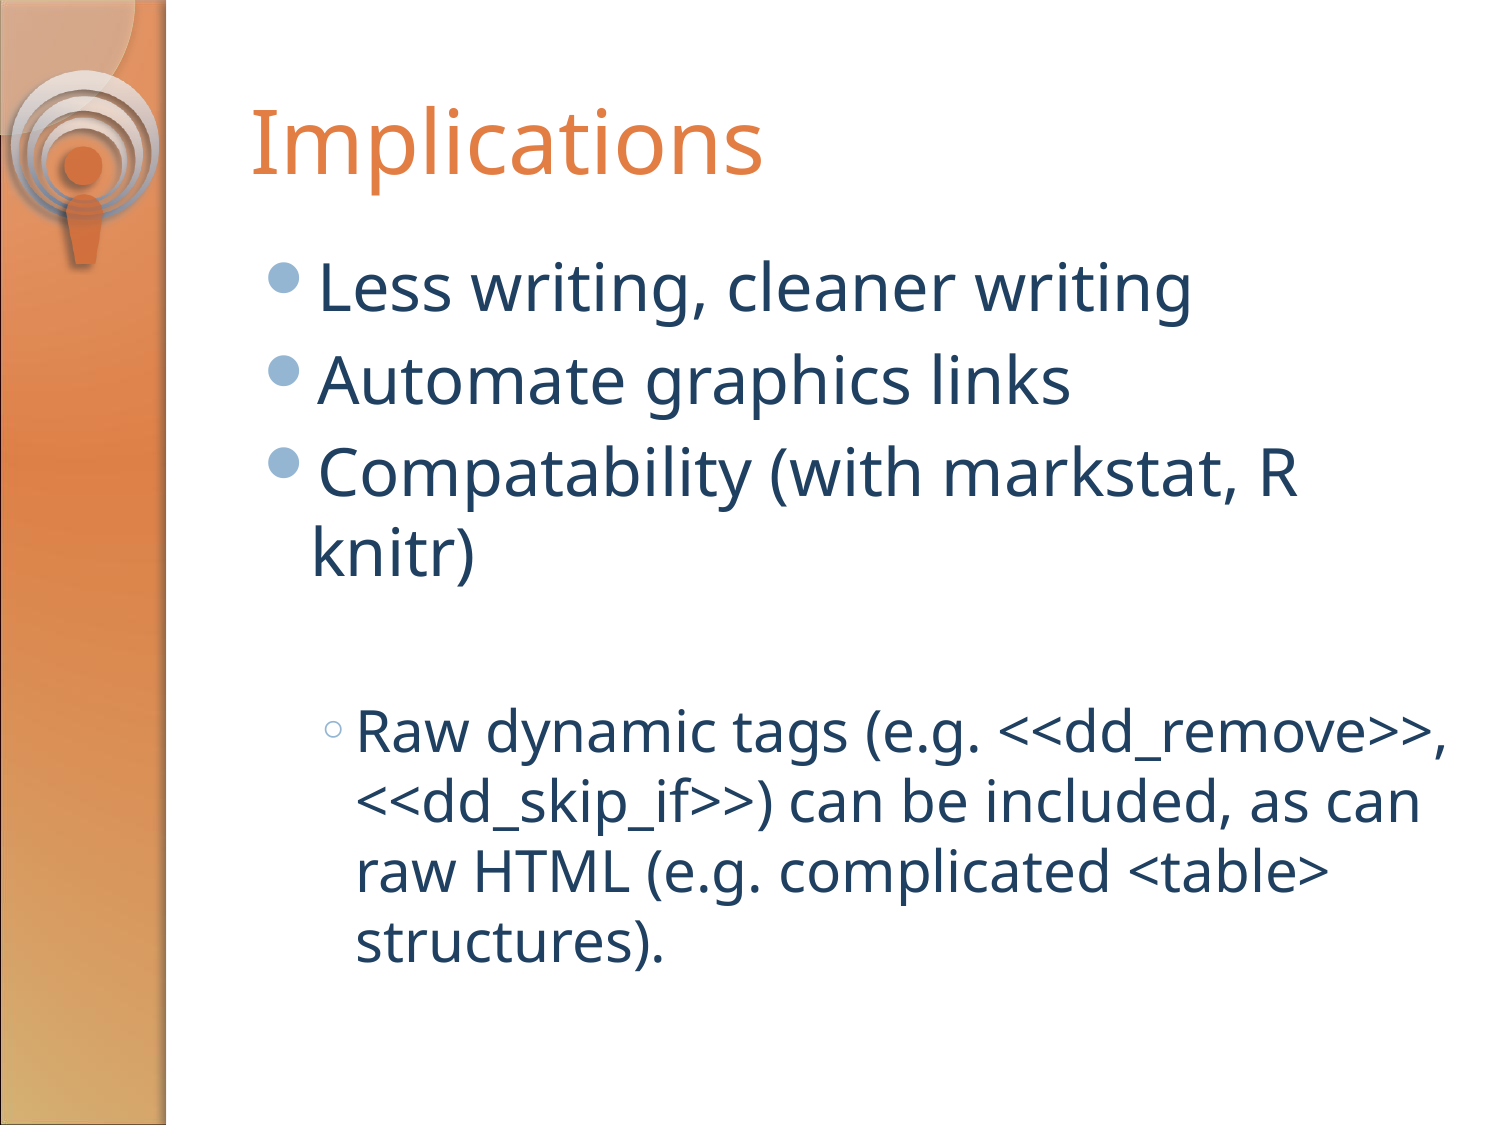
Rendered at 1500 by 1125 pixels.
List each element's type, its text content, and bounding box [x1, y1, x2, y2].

title Implications [235, 45, 1466, 233]
picture [0, 0, 166, 1125]
list Less writing, cleaner writing Automate graphics links Compatability (with markstat, R knitr) Raw dynamic tags (e.g. <<dd_remove>>, <<dd_skip_if>>) can be included, as can raw HTML (e.g. complicated <table> structures). [235, 237, 1466, 1025]
